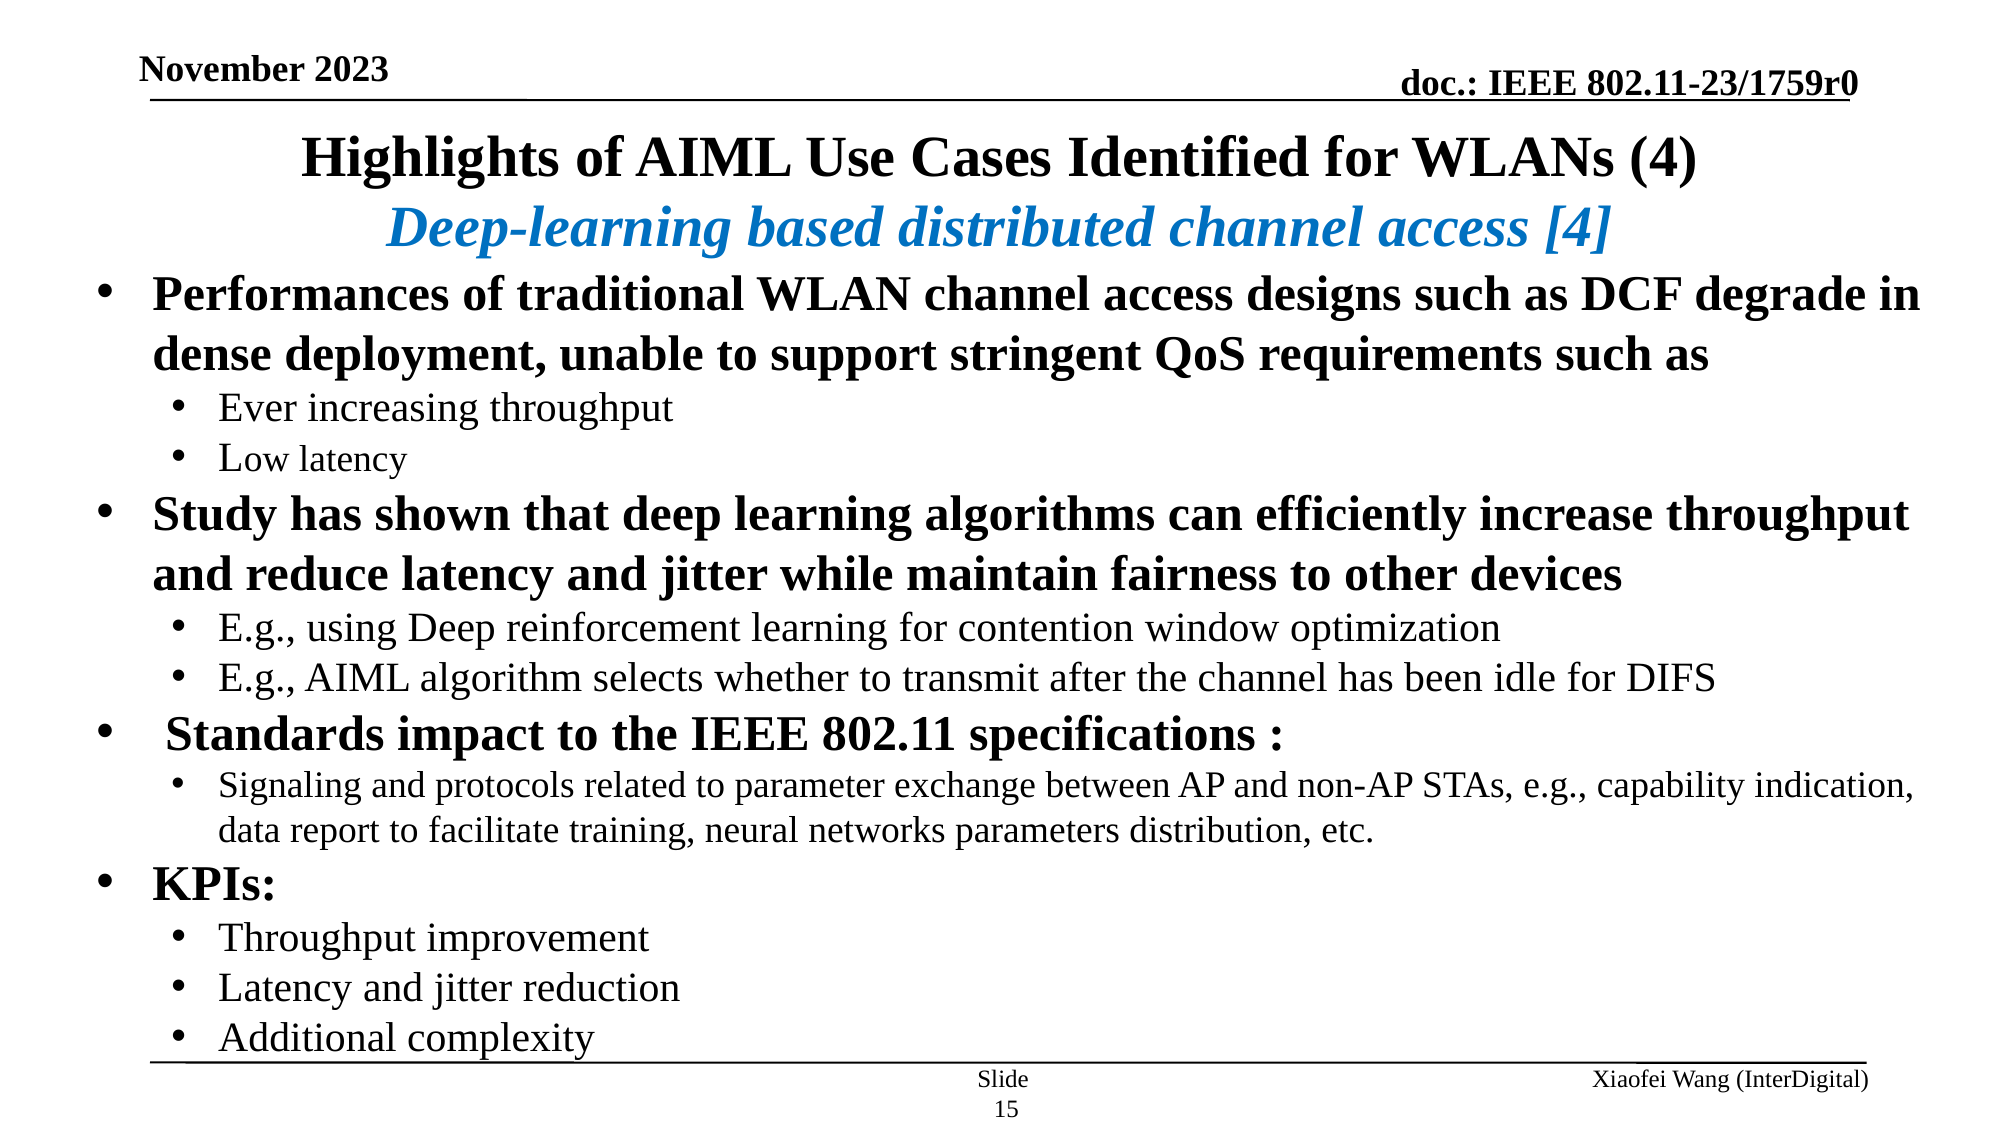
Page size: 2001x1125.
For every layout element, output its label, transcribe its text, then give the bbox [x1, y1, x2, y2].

slide_number Slide 15 [970, 1061, 1042, 1093]
text_box [312, 241, 1700, 252]
text_box November 2023 [138, 43, 390, 89]
text_box Highlights of AIML Use Cases Identified for WLANs (4) Deep-learning based distributed channel access [4] [281, 136, 1719, 241]
text_box [312, 1001, 1700, 1050]
footer Xiaofei Wang (InterDigital) [1587, 1061, 1870, 1125]
list Performances of traditional WLAN channel access designs such as DCF degrade in dense deployment, unable to support stringent QoS requirements such as Ever increasing throughput Low latency Study has shown that deep learning algorithms can efficiently increase throughput and reduce latency and jitter while maintain fairness to other devices E.g., using Deep reinforcement learning for contention window optimization E.g., AIML algorithm selects whether to transmit after the channel has been idle for DIFS Standards impact to the IEEE 802.11 specifications : Signaling and protocols related to parameter exchange between AP and non-AP STAs, e.g., capability indication, data report to facilitate training, neural networks parameters distribution, etc. KPIs: Throughput improvement Latency and jitter reduction Additional complexity [62, 252, 1963, 1001]
